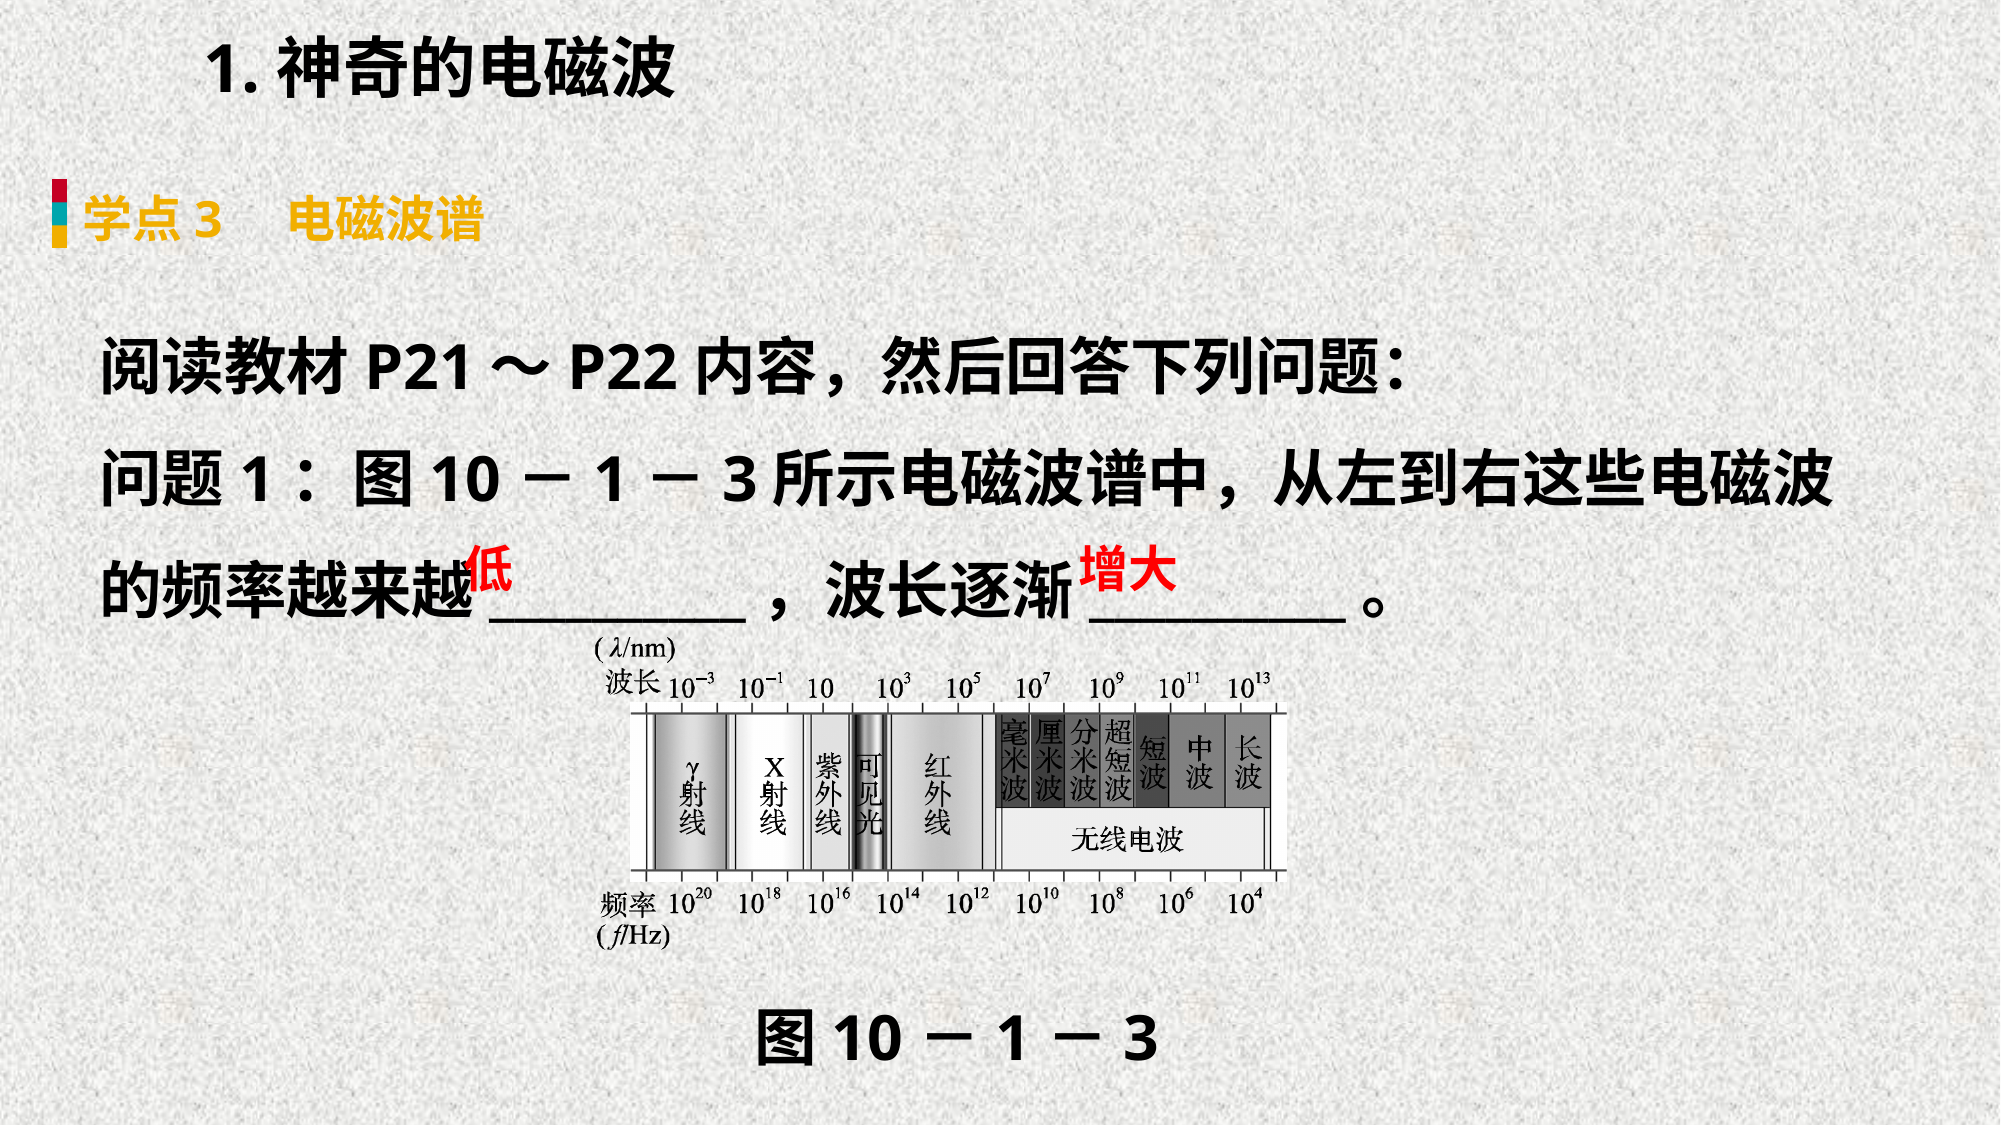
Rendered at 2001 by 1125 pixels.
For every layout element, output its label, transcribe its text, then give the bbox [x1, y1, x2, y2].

text_box 学点3 电磁波谱 [68, 180, 500, 255]
picture [0, 0, 2001, 1125]
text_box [84, 279, 1862, 1073]
text_box 1.神奇的电磁波 [188, 18, 692, 114]
